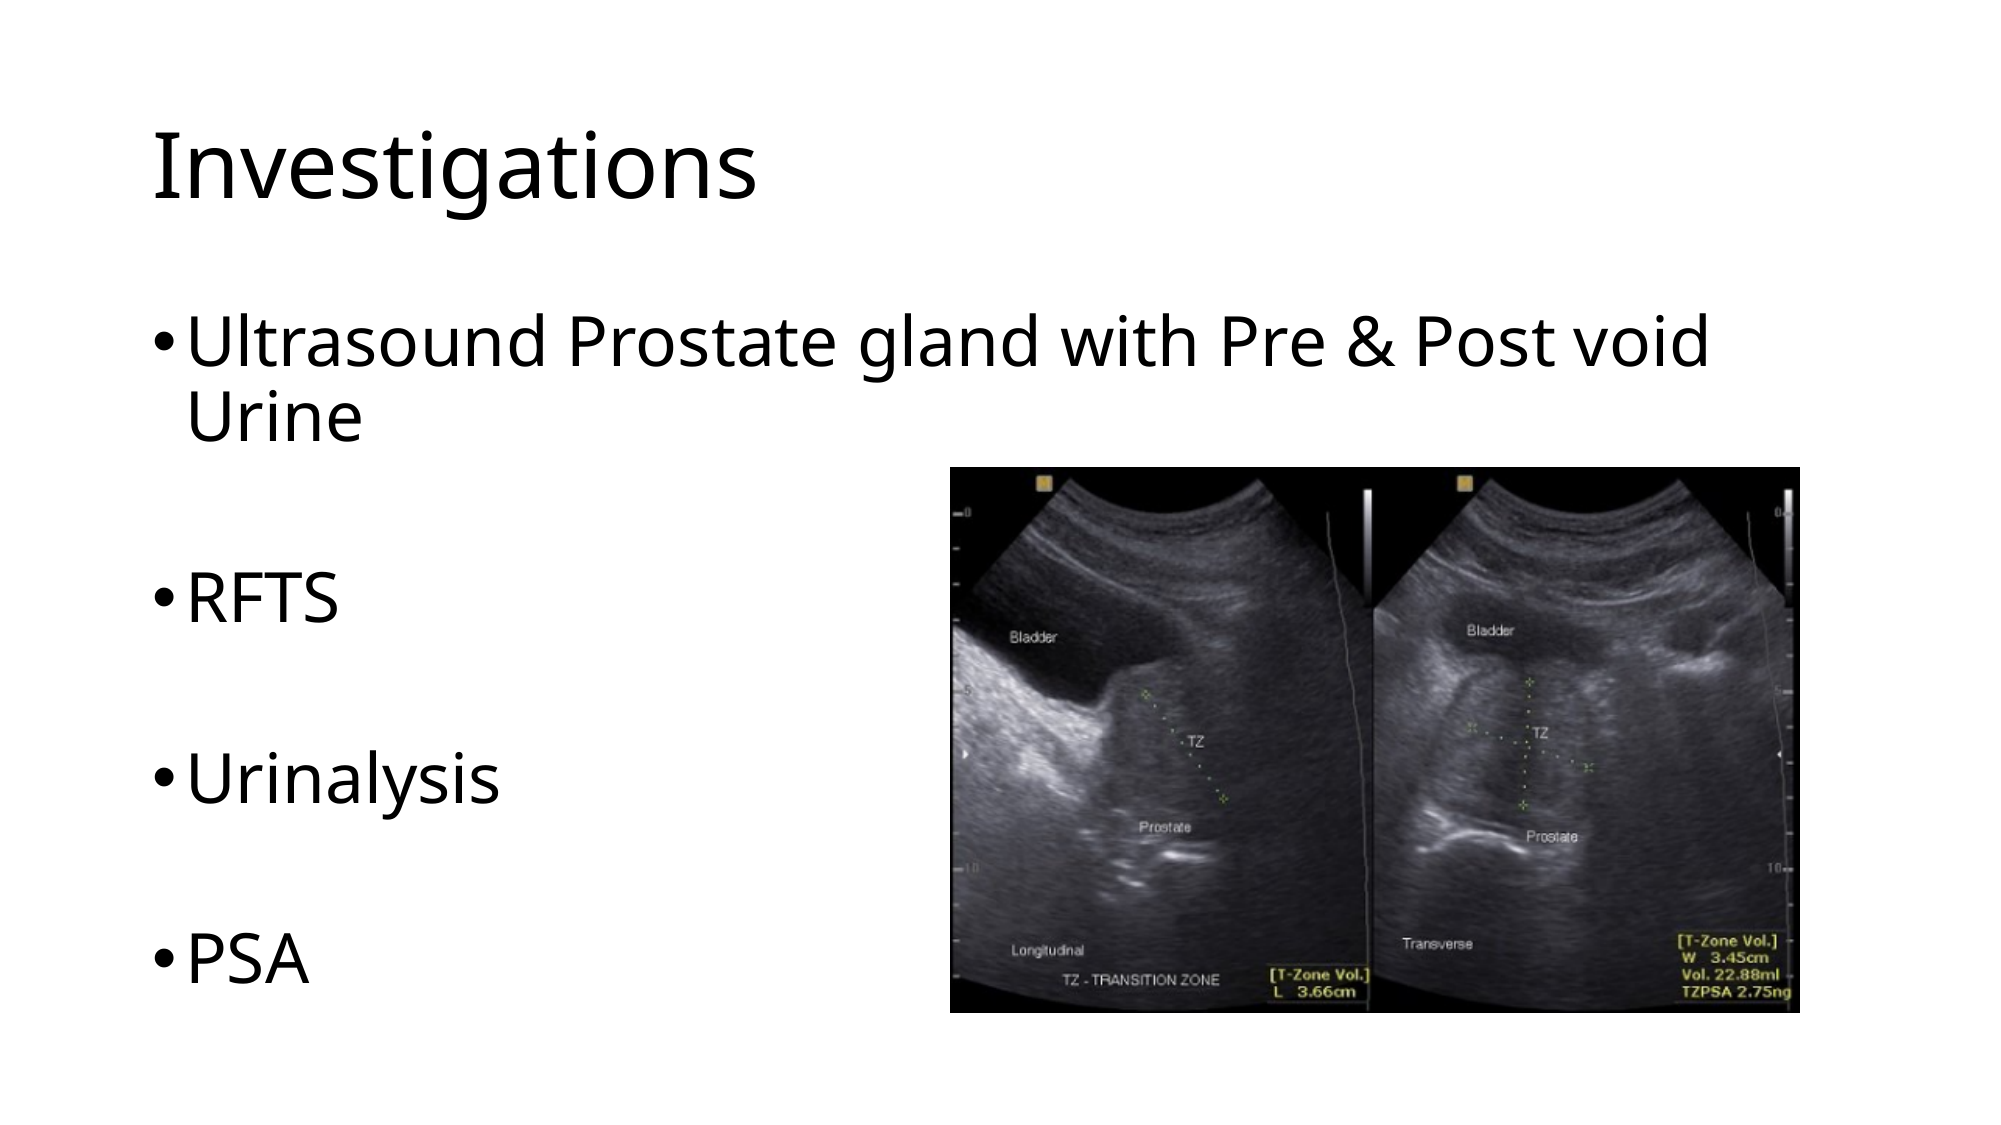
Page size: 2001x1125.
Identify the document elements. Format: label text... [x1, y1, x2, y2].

list Ultrasound Prostate gland with Pre & Post void Urine RFTS Urinalysis PSA [137, 299, 1863, 1014]
title Investigations [137, 59, 1863, 278]
picture [949, 466, 1801, 1013]
